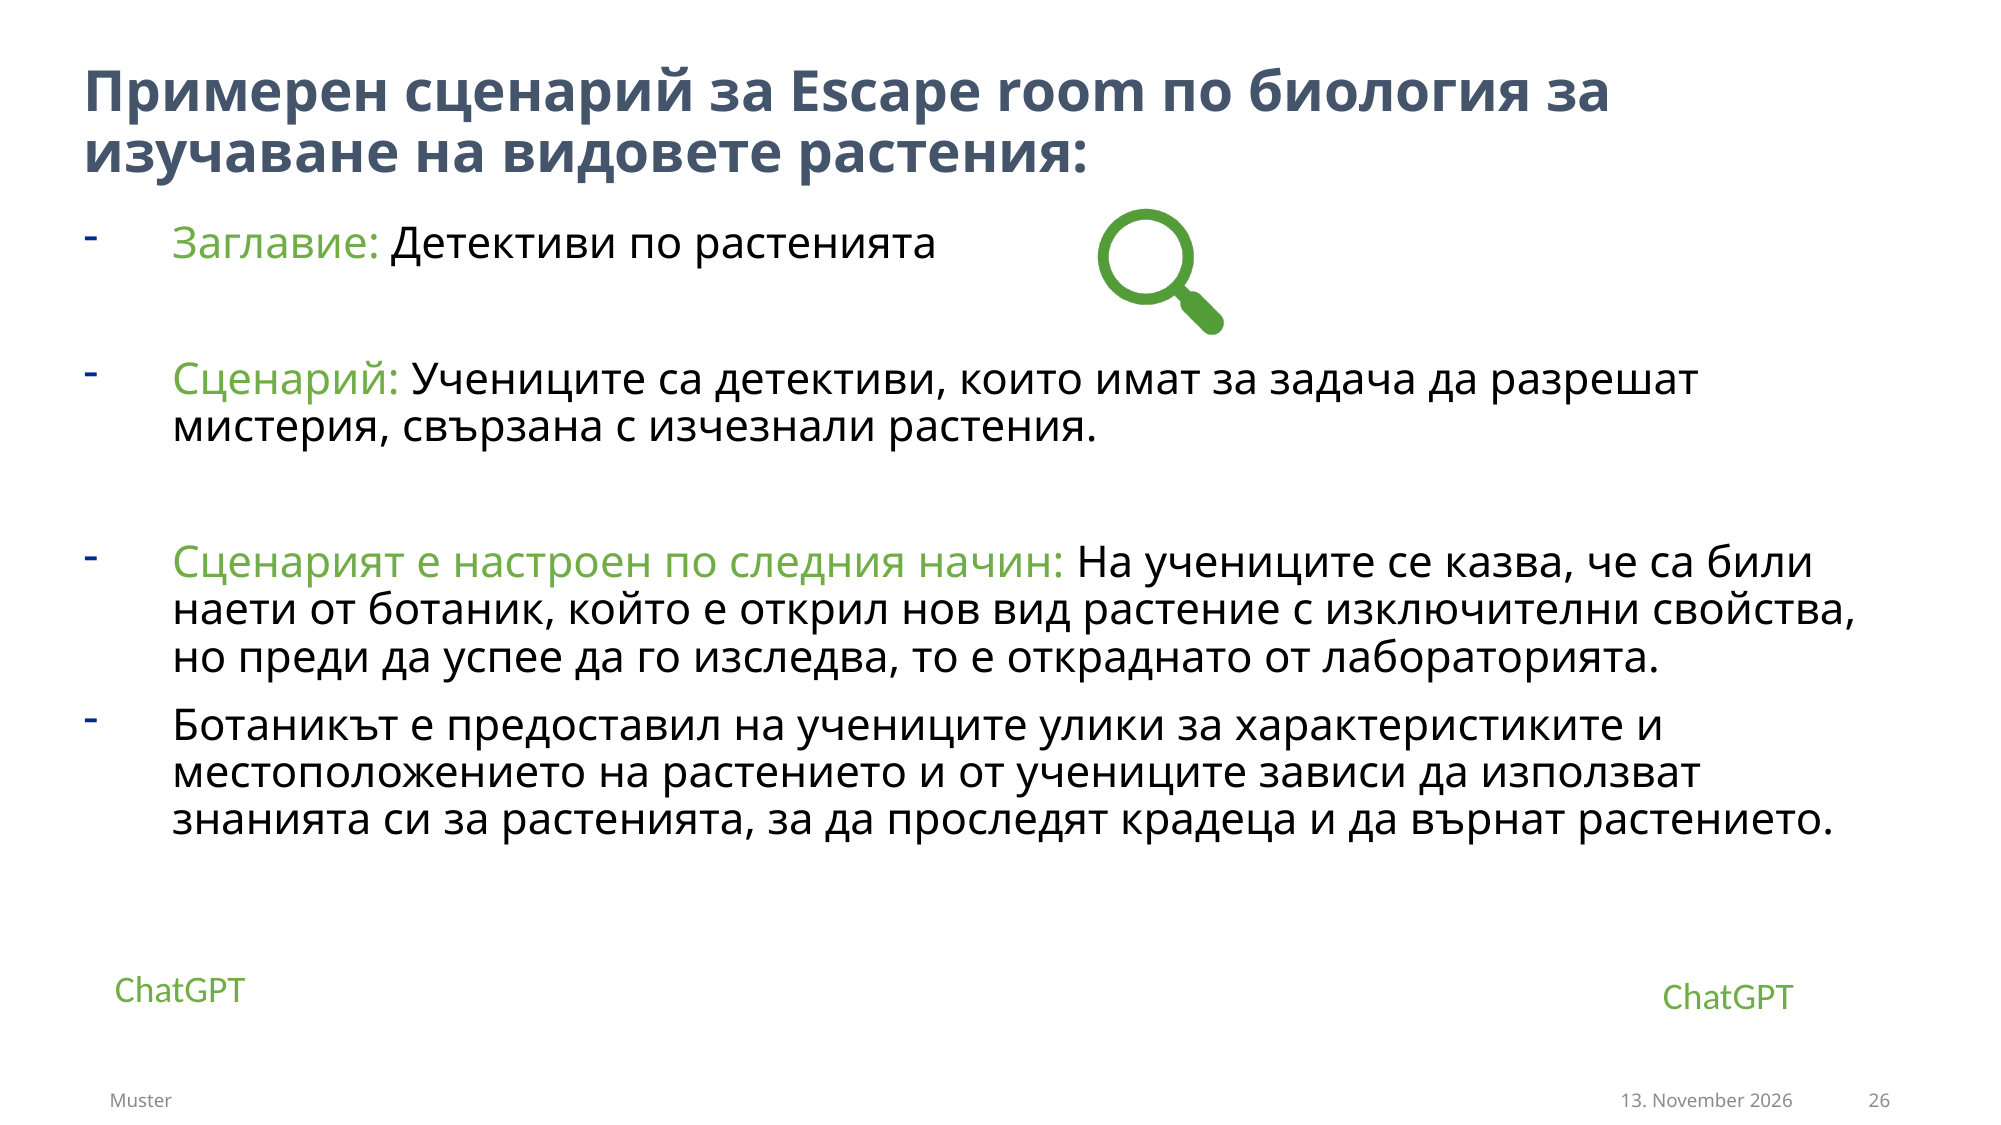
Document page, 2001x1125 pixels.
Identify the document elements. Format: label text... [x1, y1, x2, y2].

text_box ChatGPT [1648, 964, 1809, 1025]
title Примерен сценарий за Escape room по биология за изучаване на видовете растения: [83, 61, 1865, 185]
list Заглавие: Детективи по растенията Сценарий: Учениците са детективи, които имат за задача да разрешат мистерия, свързана с изчезнали растения. Сценарият е настроен по следния начин: На учениците се казва, че са били наети от ботаник, който е открил нов вид растение с изключителни свойства, но преди да успее да го изследва, то е откраднато от лабораторията. Ботаникът е предоставил на учениците улики за характеристиките и местоположението на растението и от учениците зависи да използват знанията си за растенията, за да проследят крадеца и да върнат растението. [83, 220, 1865, 895]
slide_number 23. Mai 2023 [1556, 1088, 1793, 1120]
text_box ChatGPT [99, 957, 261, 1017]
slide_number 26 [1807, 1088, 1891, 1120]
footer Muster [109, 1088, 1449, 1121]
picture [1085, 196, 1236, 347]
